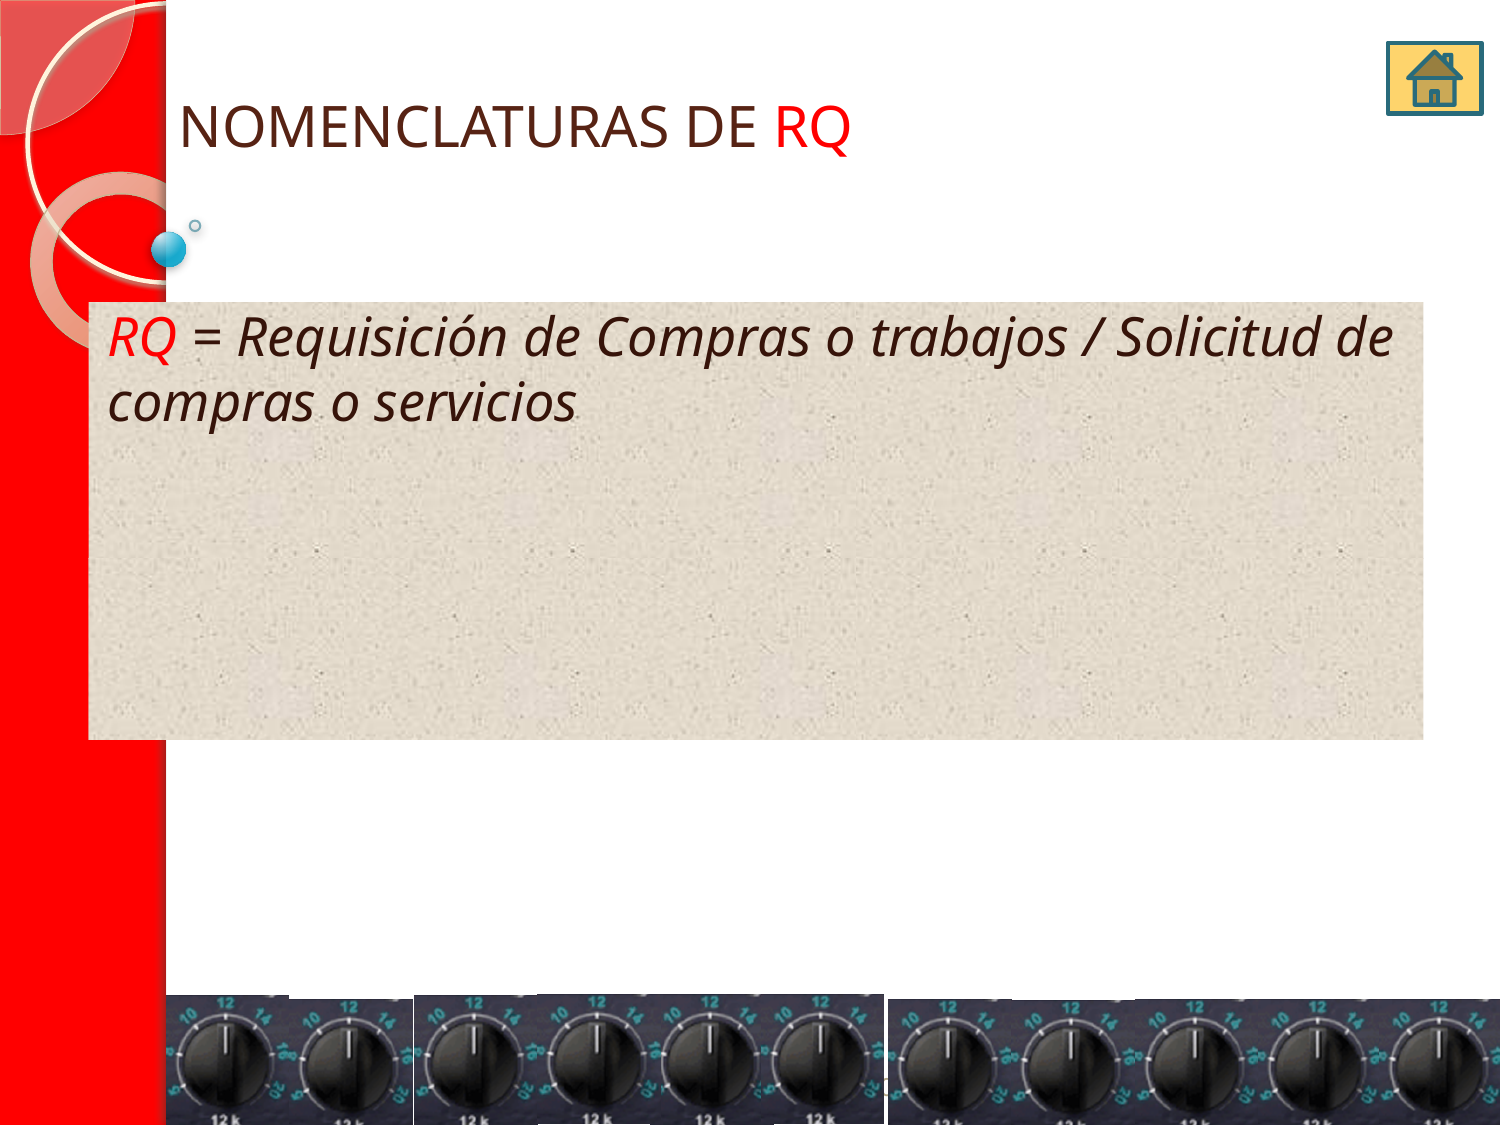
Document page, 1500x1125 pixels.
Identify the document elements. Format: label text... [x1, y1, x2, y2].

text_box [1386, 41, 1484, 116]
picture [414, 993, 885, 1125]
subtitle RQ = Requisición de Compras o trabajos / Solicitud de compras o servicios [88, 302, 1424, 740]
title NOMENCLATURAS DE RQ [164, 82, 1439, 236]
picture [888, 999, 1500, 1125]
picture [165, 994, 413, 1125]
